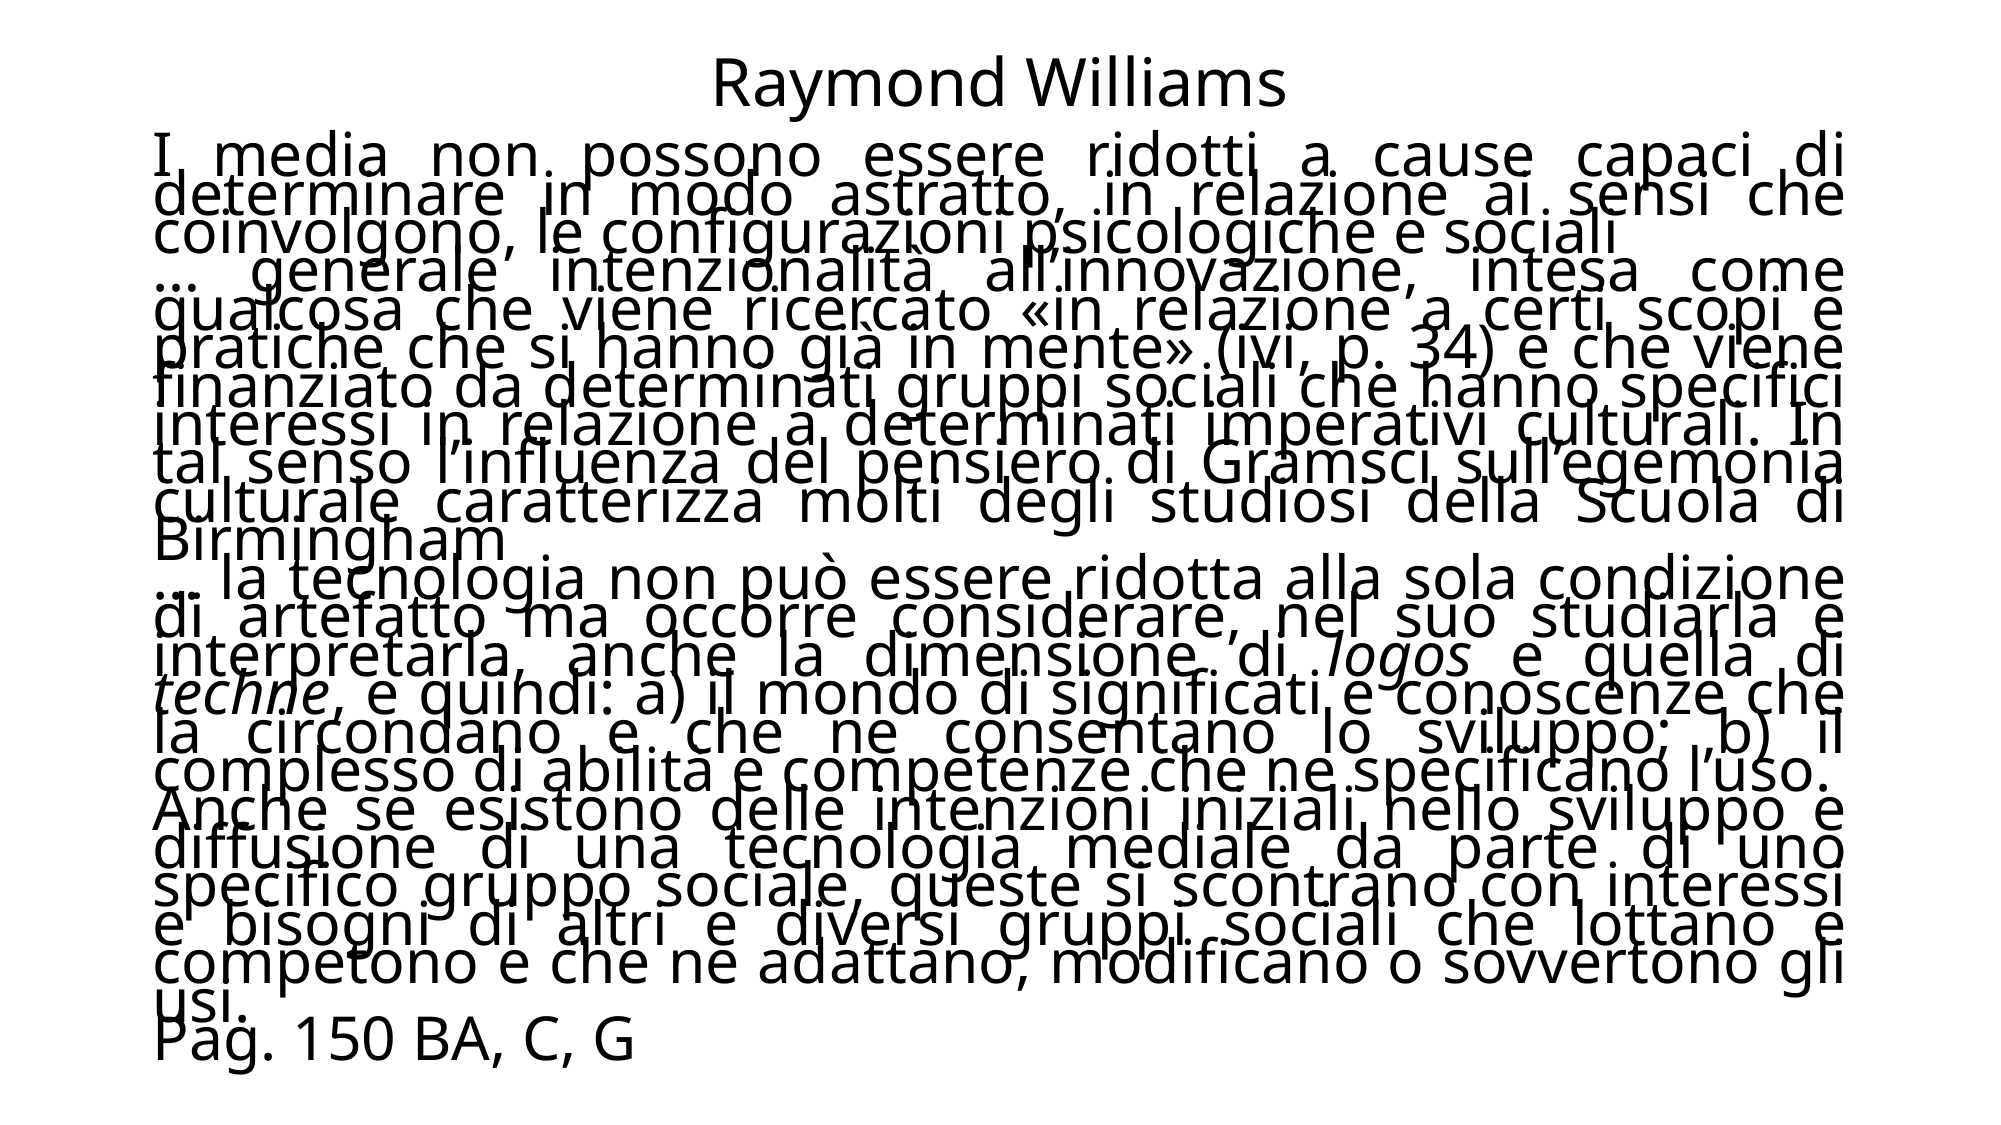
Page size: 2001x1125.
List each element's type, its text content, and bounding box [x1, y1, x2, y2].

list I media non possono essere ridotti a cause capaci di determinare in modo astrat­to, in relazione ai sensi che coinvolgono, le configurazioni psicologiche e sociali … generale intenzionalità all’innovazione, intesa come qualcosa che viene ricercato «in relazione a certi scopi e pratiche che si hanno già in mente» (ivi, p. 34) e che viene finanziato da determinati gruppi sociali che hanno specifici interessi in relazione a determinati imperativi culturali. In tal senso l’influenza del pensiero di Gramsci sull’egemonia culturale caratterizza molti degli studio­si della Scuola di Birmingham … la tecno­logia non può essere ridotta alla sola condizione di artefatto ma occorre considerare, nel suo studiarla e interpretarla, anche la dimensione di logos e quella di techne, e quindi: a) il mondo di significati e conoscenze che la circondano e che ne consentano lo sviluppo; b) il complesso di abilità e competenze che ne specificano l’uso. Anche se esistono delle intenzioni iniziali nello sviluppo e dif­fusione di una tecnologia mediale da parte di uno specifico gruppo sociale, queste si scontrano con interessi e bisogni di altri e diversi gruppi sociali che lottano e competono e che ne adattano, modificano o sovvertono gli usi. Pag. 150 BA, C, G [137, 142, 1863, 1093]
title Raymond Williams [137, 0, 1863, 142]
